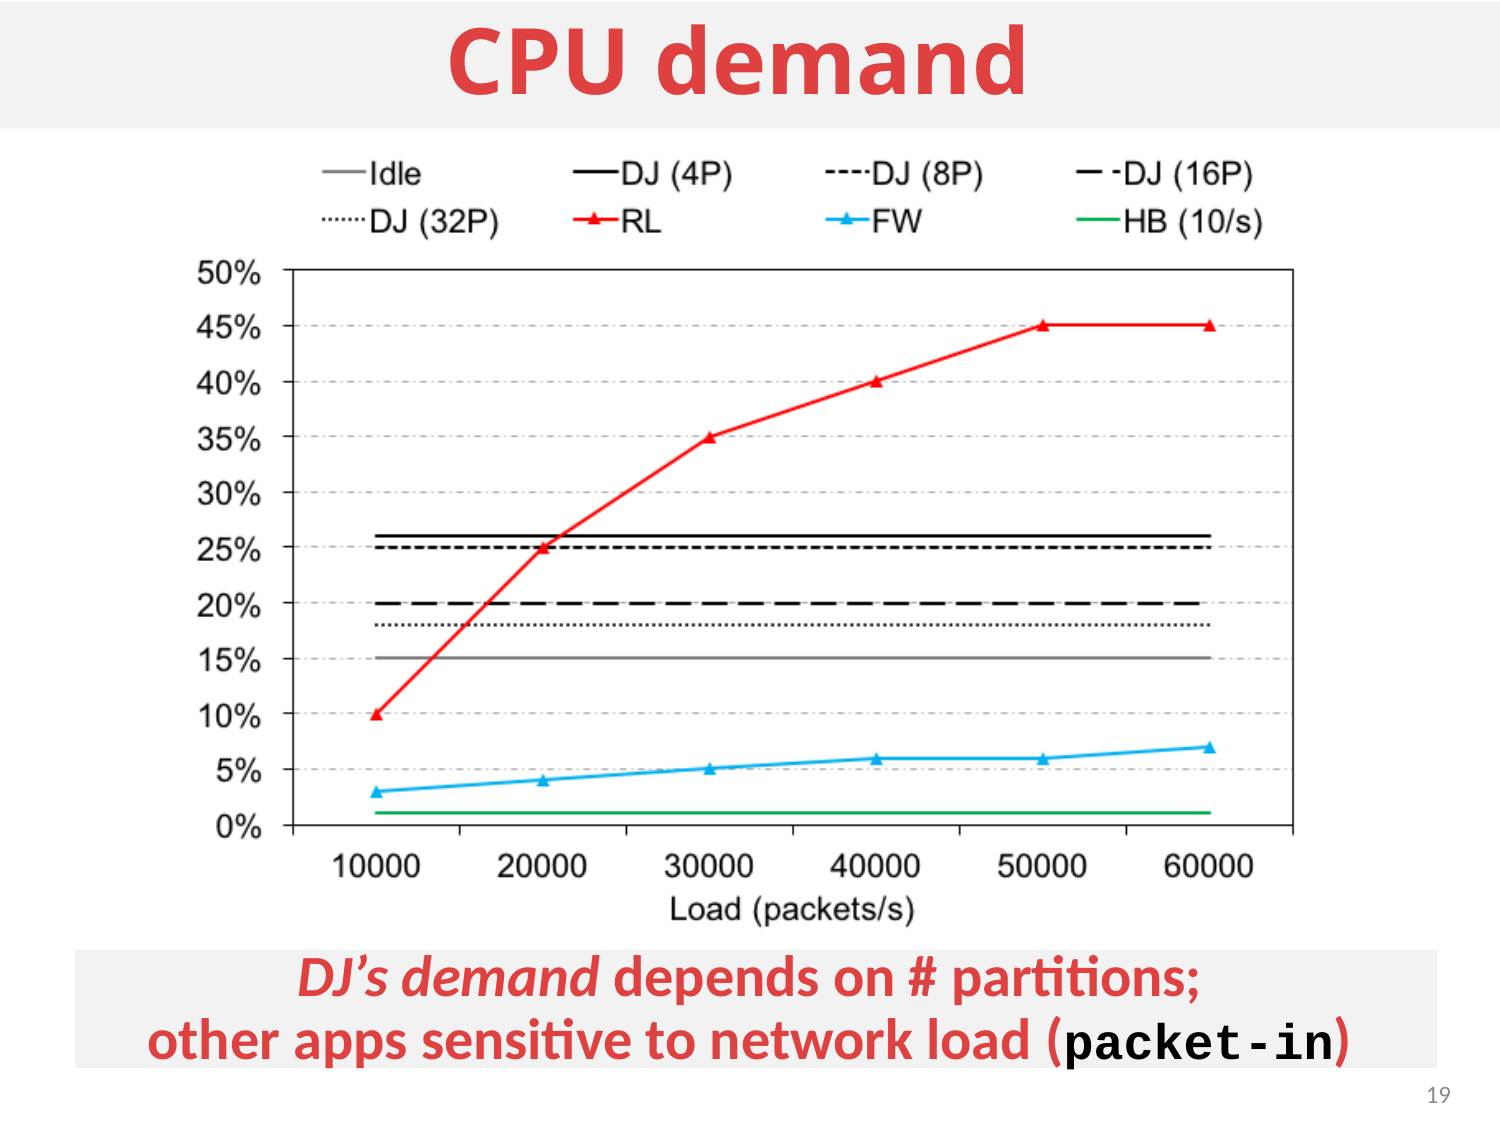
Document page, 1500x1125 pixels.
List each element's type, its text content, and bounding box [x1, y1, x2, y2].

title CPU demand [0, 1, 1500, 129]
slide_number 19 [1345, 1070, 1467, 1116]
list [187, 134, 1314, 950]
list DJ’s demand depends on # partitions; other apps sensitive to network load (packet-in) [75, 950, 1438, 1069]
